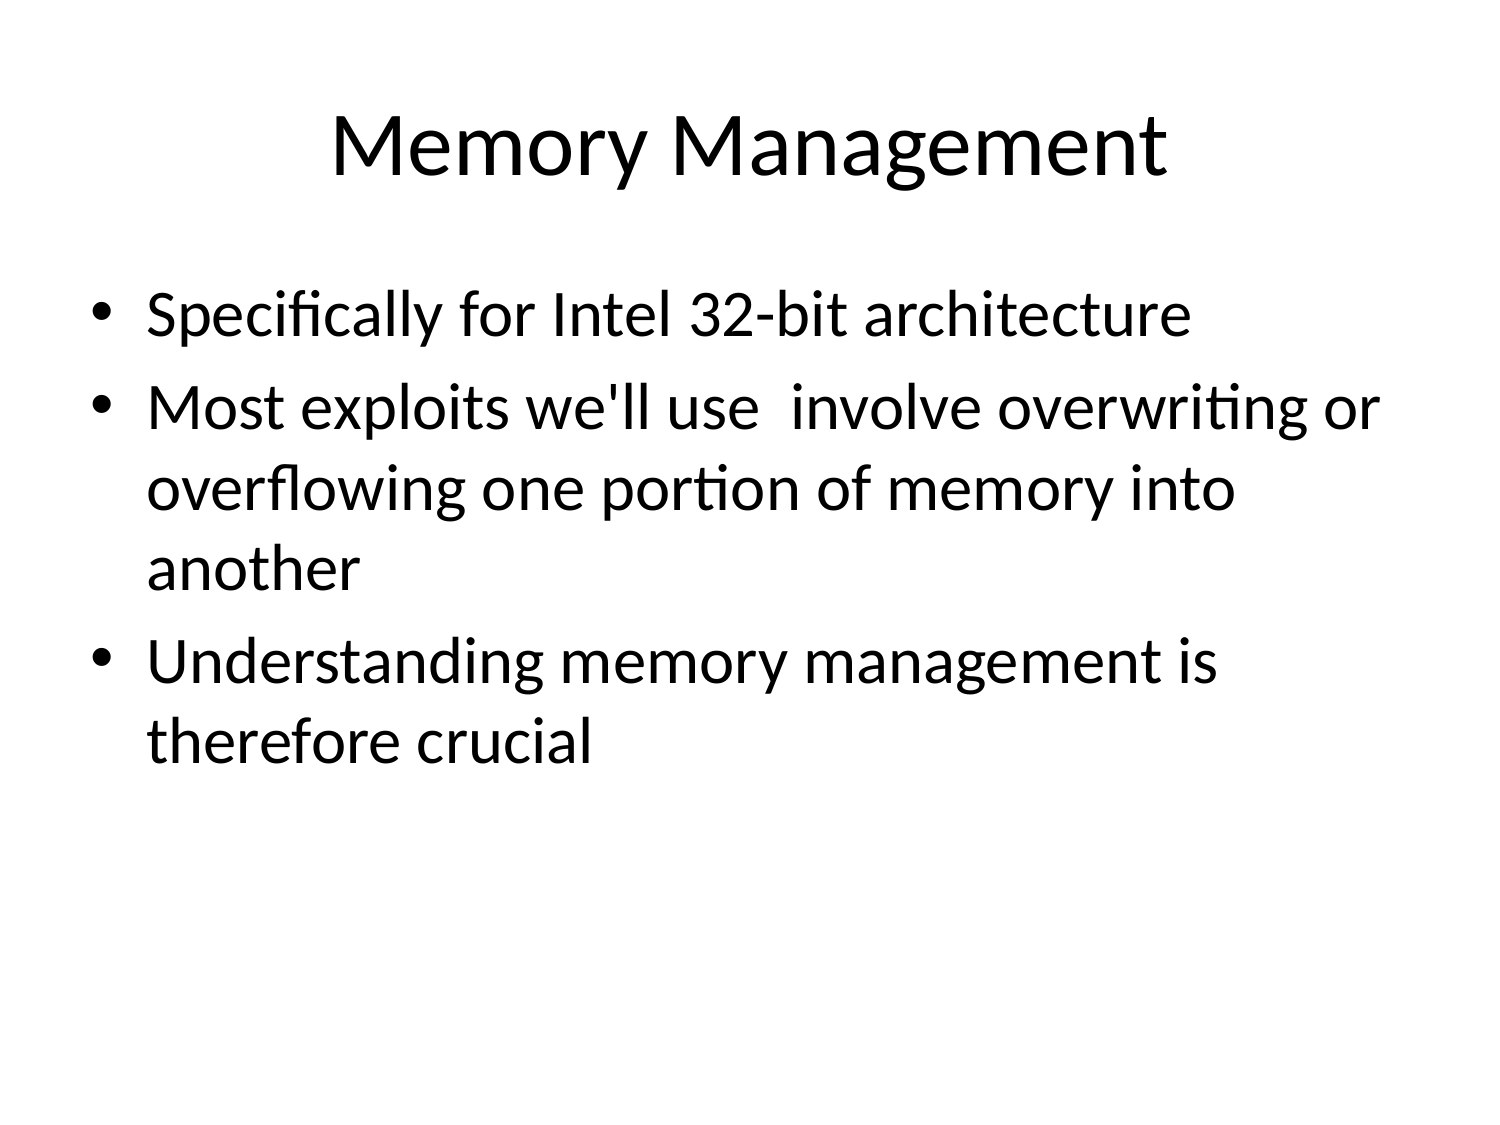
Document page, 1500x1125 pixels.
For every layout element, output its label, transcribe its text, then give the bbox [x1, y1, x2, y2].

title Memory Management [75, 45, 1425, 233]
list Specifically for Intel 32-bit architecture Most exploits we'll use involve overwriting or overflowing one portion of memory into another Understanding memory management is therefore crucial [75, 262, 1425, 1005]
